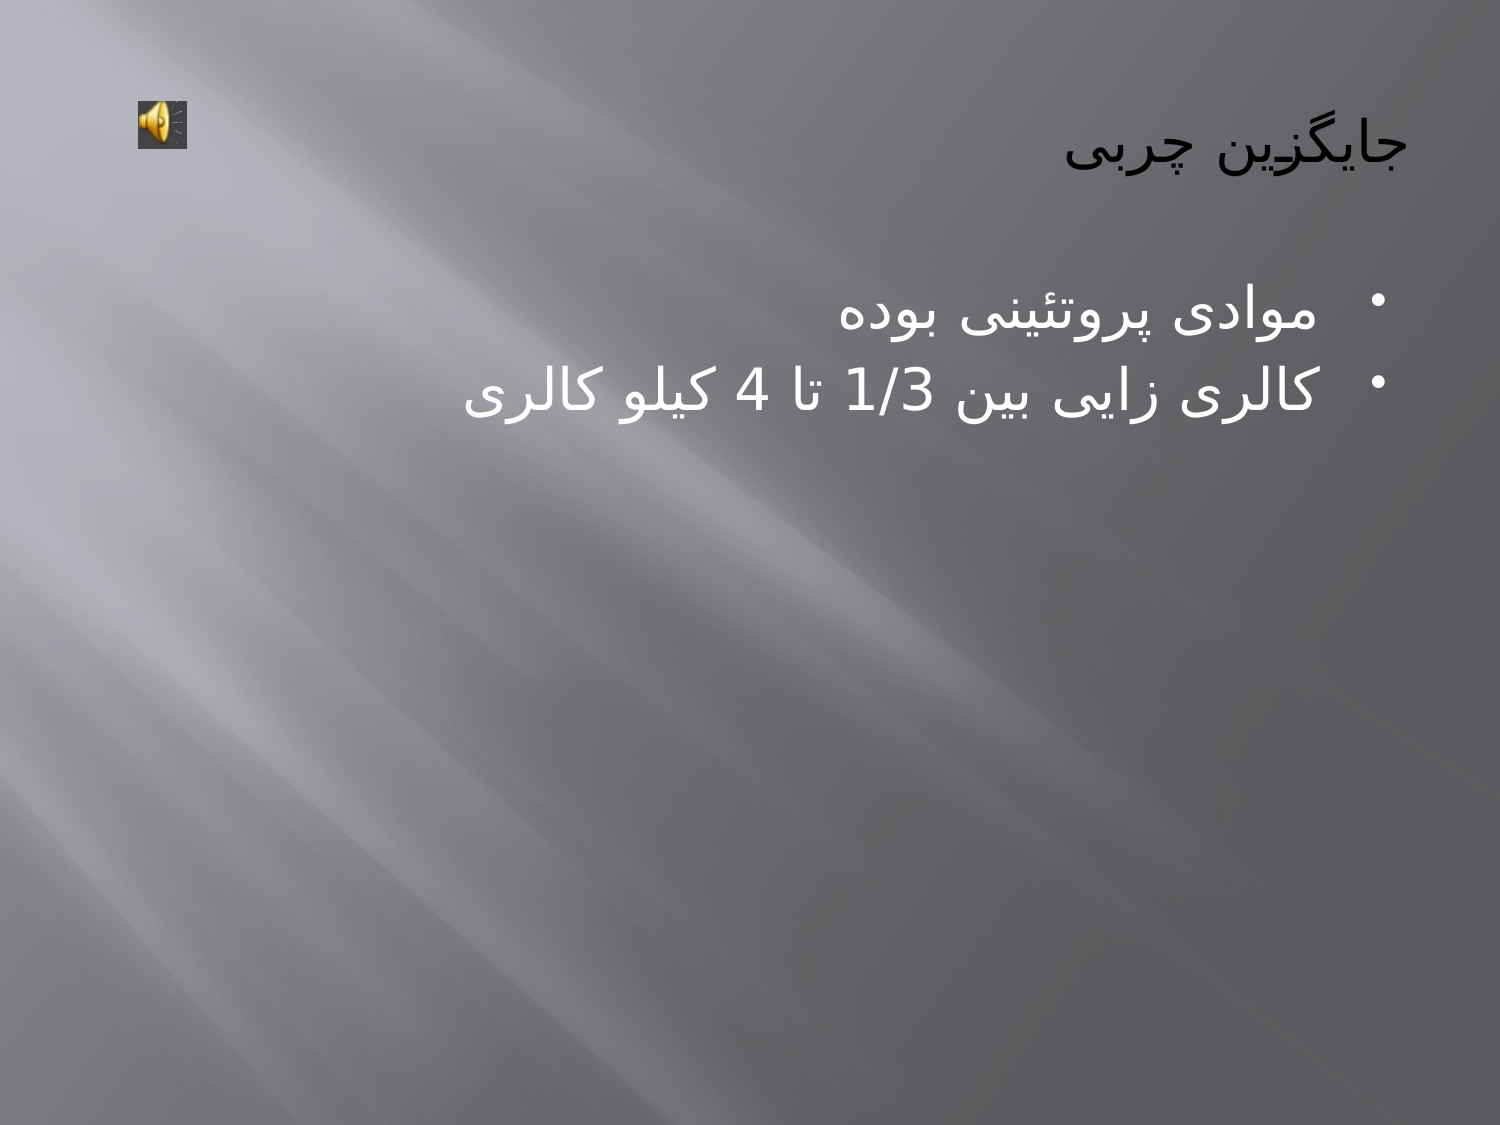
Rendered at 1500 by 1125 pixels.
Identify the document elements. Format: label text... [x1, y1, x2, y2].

title جایگزین چربی [75, 45, 1425, 233]
list موادی پروتئینی بوده کالری زایی بین 1/3 تا 4 کیلو کالری [75, 262, 1425, 1035]
picture [137, 99, 188, 151]
